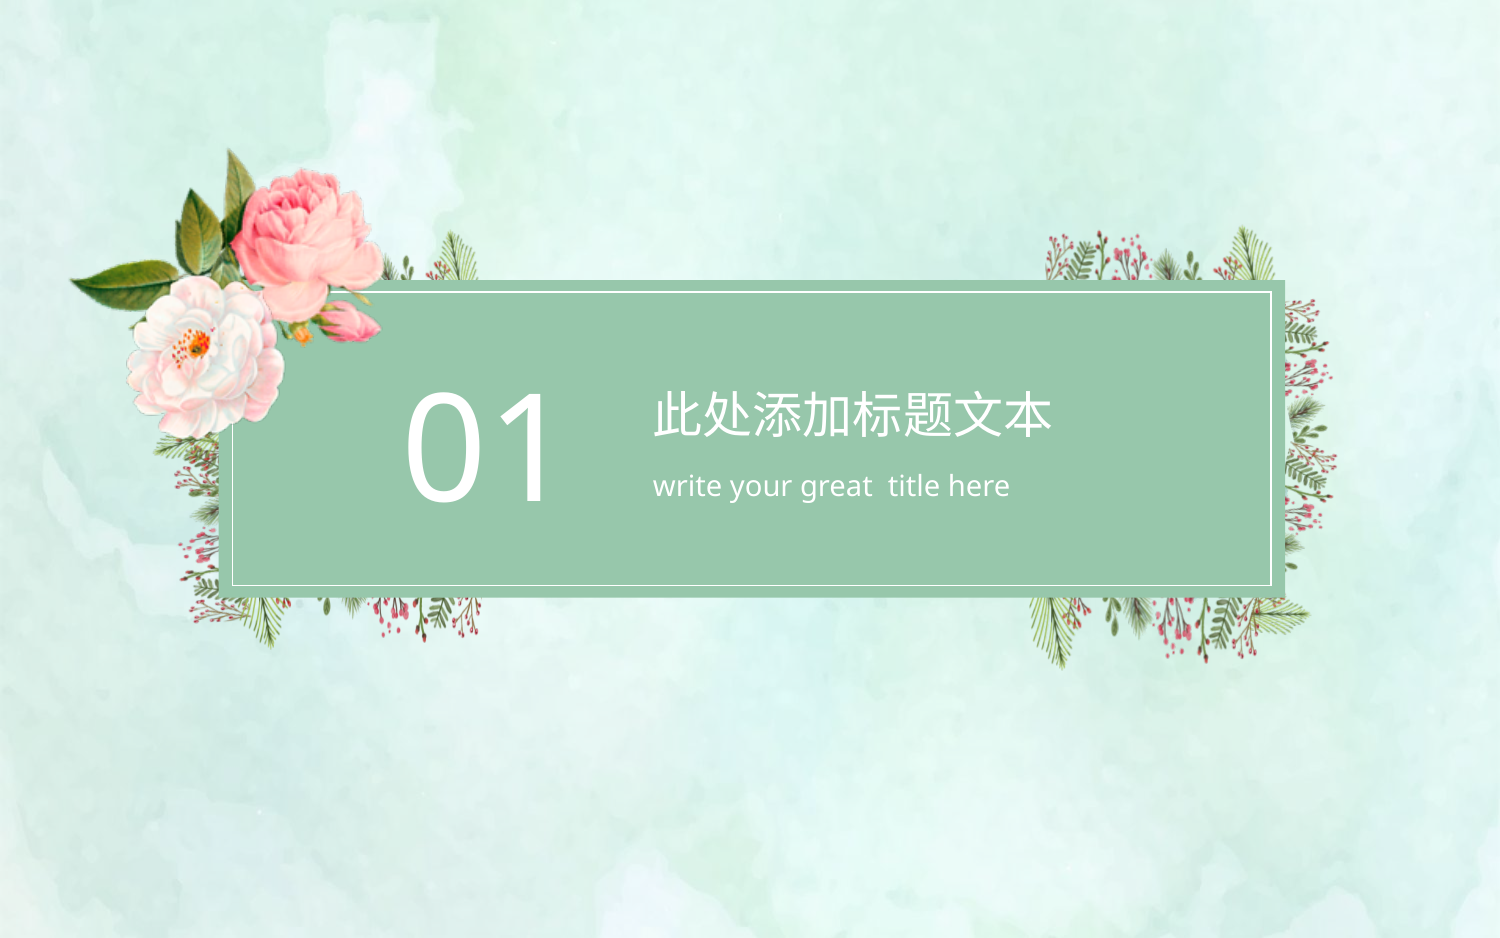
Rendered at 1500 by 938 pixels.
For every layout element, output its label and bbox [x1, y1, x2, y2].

picture [999, 198, 1430, 706]
text_box [218, 279, 1286, 598]
picture [22, 43, 532, 685]
